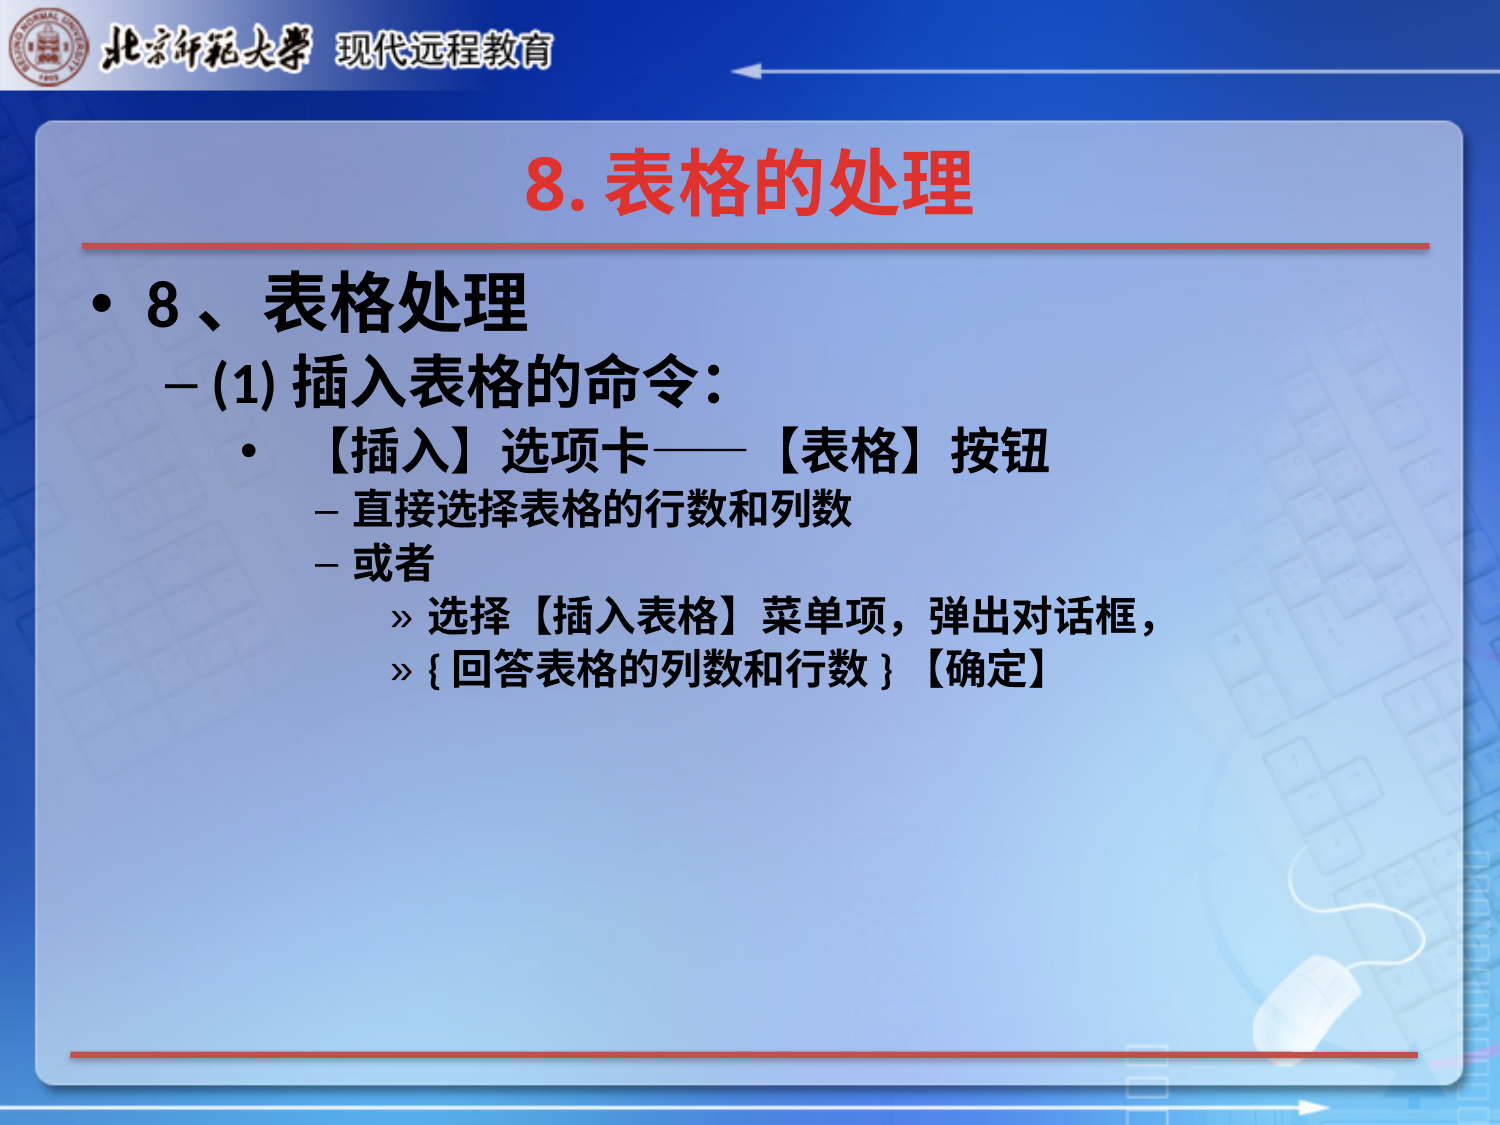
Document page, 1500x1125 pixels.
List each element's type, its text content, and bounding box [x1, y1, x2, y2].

picture [0, 0, 1500, 1125]
list 8、表格处理 (1)插入表格的命令： 【插入】选项卡——【表格】按钮 直接选择表格的行数和列数 或者 选择【插入表格】菜单项，弹出对话框， {回答表格的列数和行数}【确定】 [75, 262, 1425, 1005]
title 8.表格的处理 [75, 128, 1425, 233]
